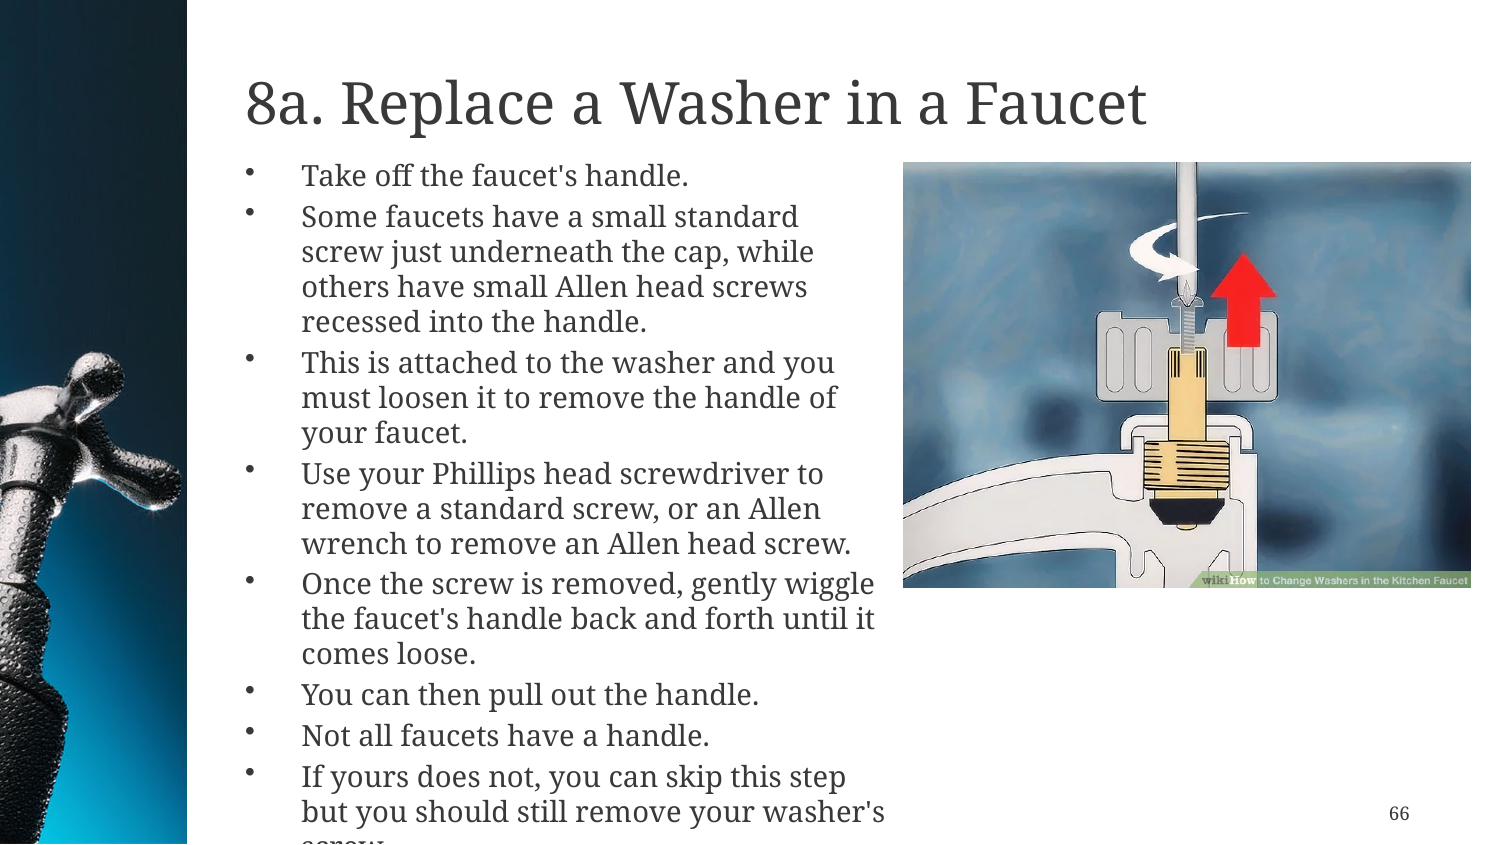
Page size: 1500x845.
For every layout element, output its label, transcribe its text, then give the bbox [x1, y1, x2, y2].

list Take off the faucet's handle. Some faucets have a small standard screw just underneath the cap, while others have small Allen head screws recessed into the handle. This is attached to the washer and you must loosen it to remove the handle of your faucet. Use your Phillips head screwdriver to remove a standard screw, or an Allen wrench to remove an Allen head screw. Once the screw is removed, gently wiggle the faucet's handle back and forth until it comes loose. You can then pull out the handle. Not all faucets have a handle. If yours does not, you can skip this step but you should still remove your washer's screw. [230, 150, 904, 812]
title 8a. Replace a Washer in a Faucet [230, 31, 1424, 160]
picture [0, 0, 1500, 844]
slide_number 66 [1074, 794, 1425, 828]
